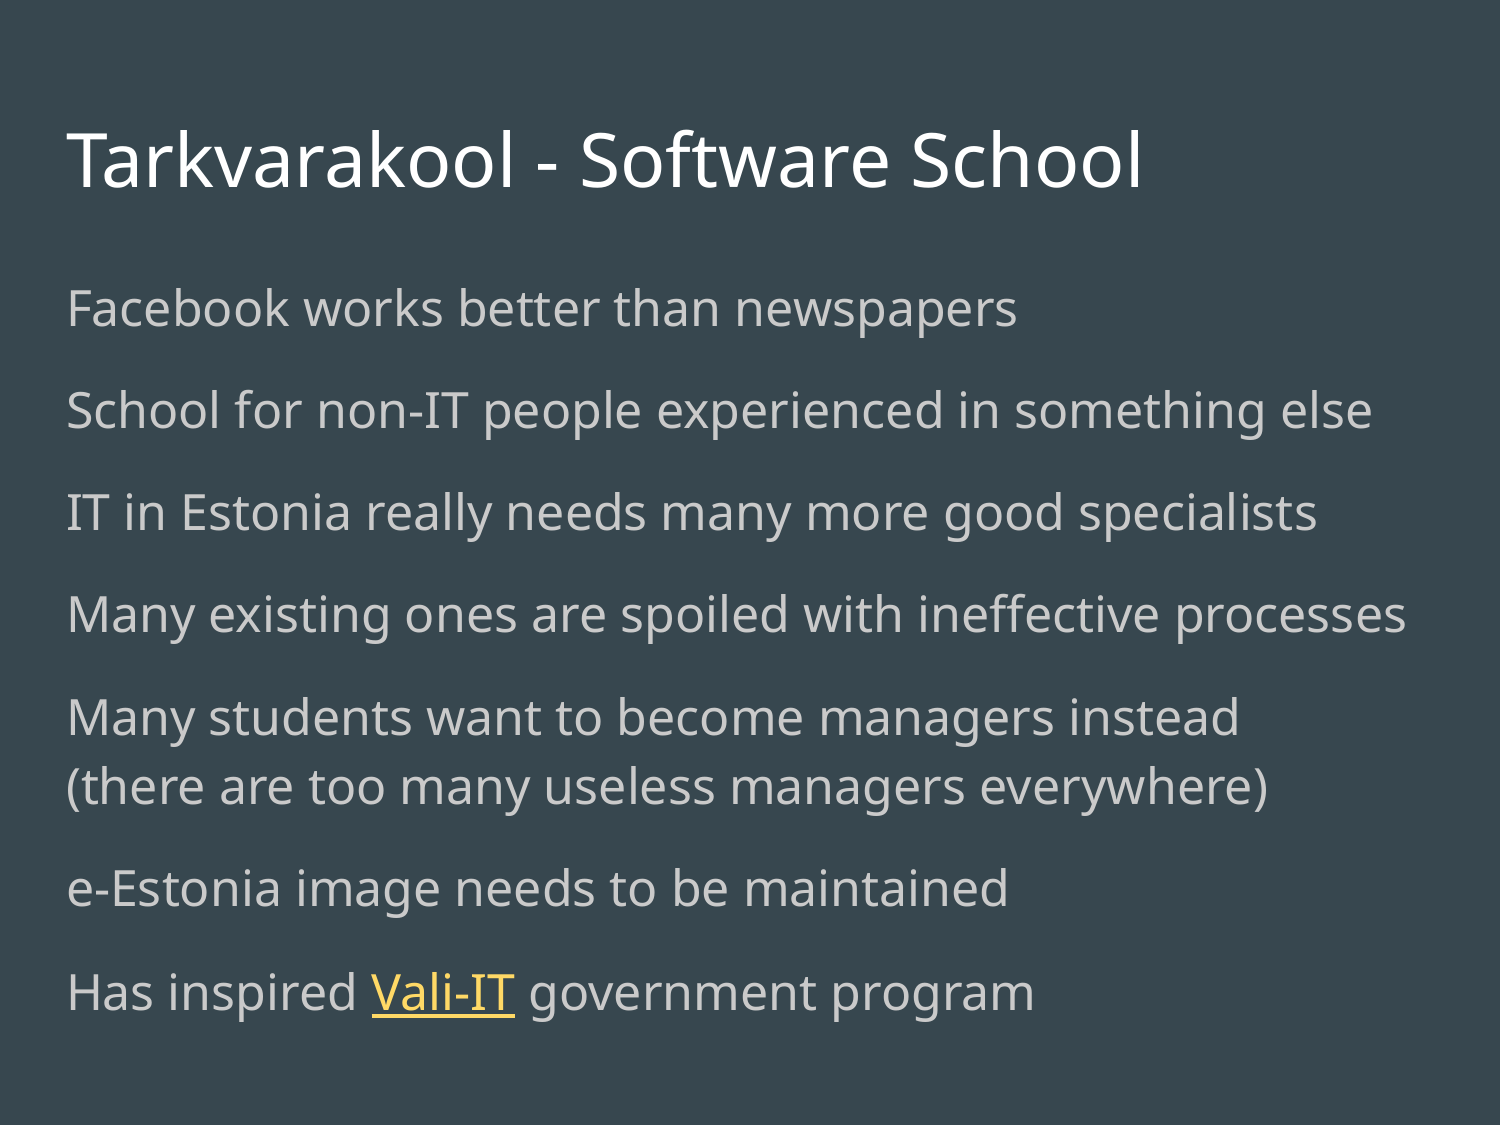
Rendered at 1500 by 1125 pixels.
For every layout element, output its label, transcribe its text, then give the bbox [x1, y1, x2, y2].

list Facebook works better than newspapers School for non-IT people experienced in something else IT in Estonia really needs many more good specialists Many existing ones are spoiled with ineffective processes Many students want to become managers instead (there are too many useless managers everywhere) e-Estonia image needs to be maintained Has inspired Vali-IT government program [51, 252, 1449, 1000]
title Tarkvarakool - Software School [51, 97, 1449, 223]
